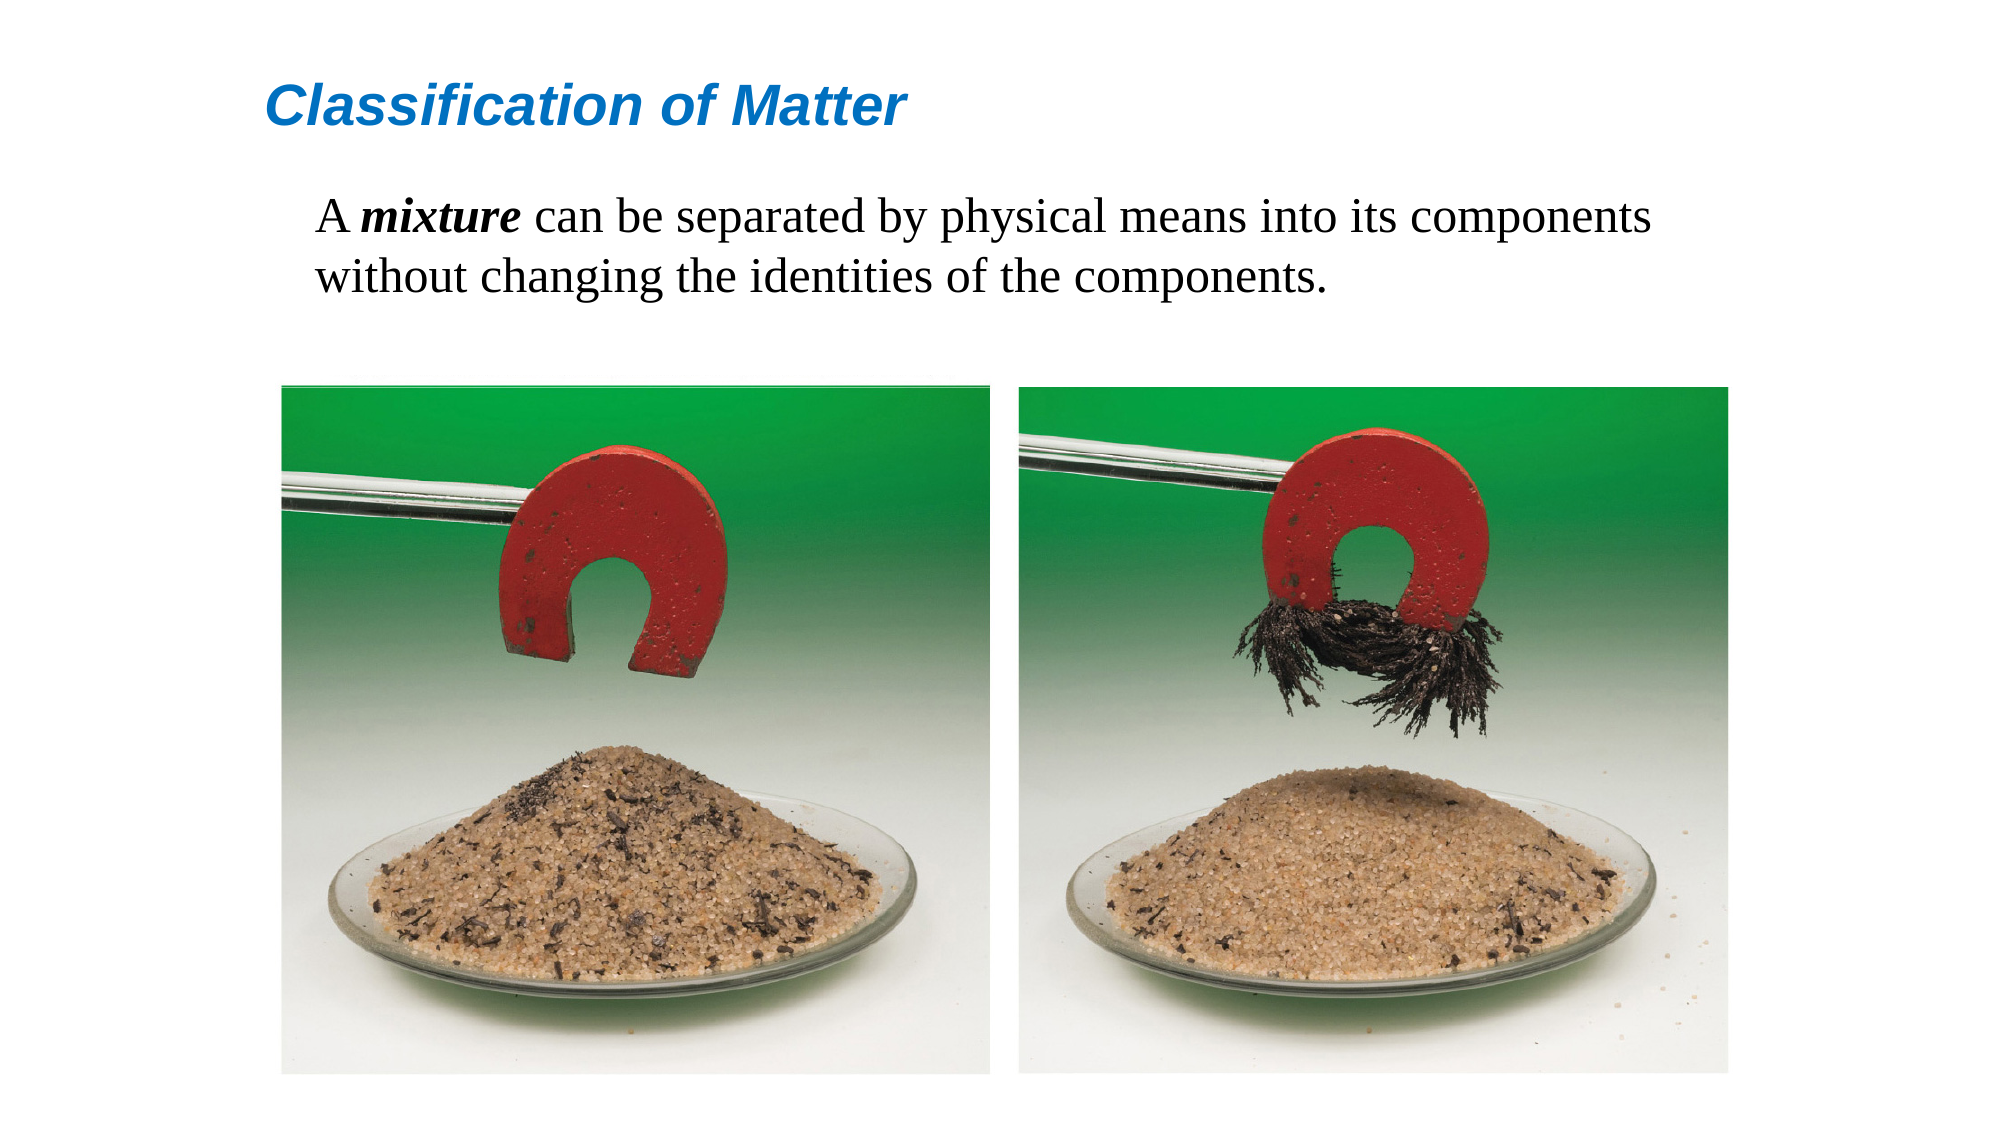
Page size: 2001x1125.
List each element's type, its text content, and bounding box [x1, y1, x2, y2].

title Classification of Matter [249, 37, 1525, 175]
text_box A mixture can be separated by physical means into its components without changing the identities of the components. [299, 174, 1713, 310]
picture [1012, 387, 1733, 1075]
picture [274, 374, 995, 1075]
